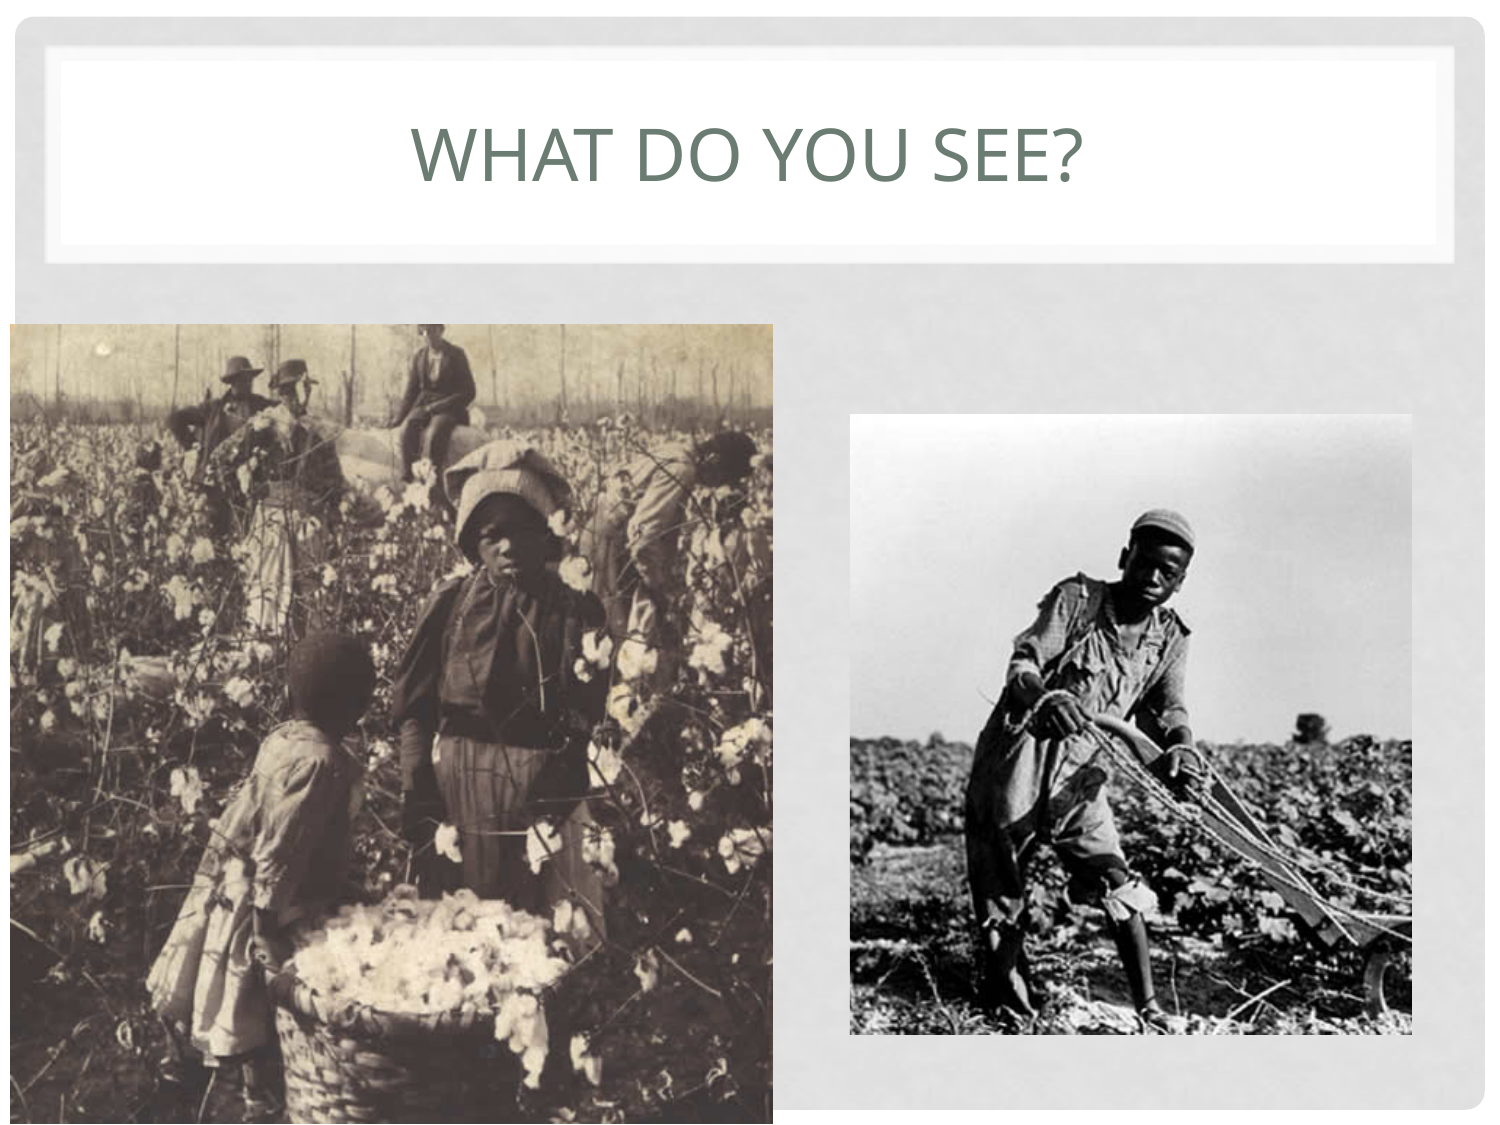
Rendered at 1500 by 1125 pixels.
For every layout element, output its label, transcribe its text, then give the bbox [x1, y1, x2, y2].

picture [10, 324, 773, 1124]
title What do you see? [69, 66, 1425, 238]
picture [849, 413, 1413, 1035]
